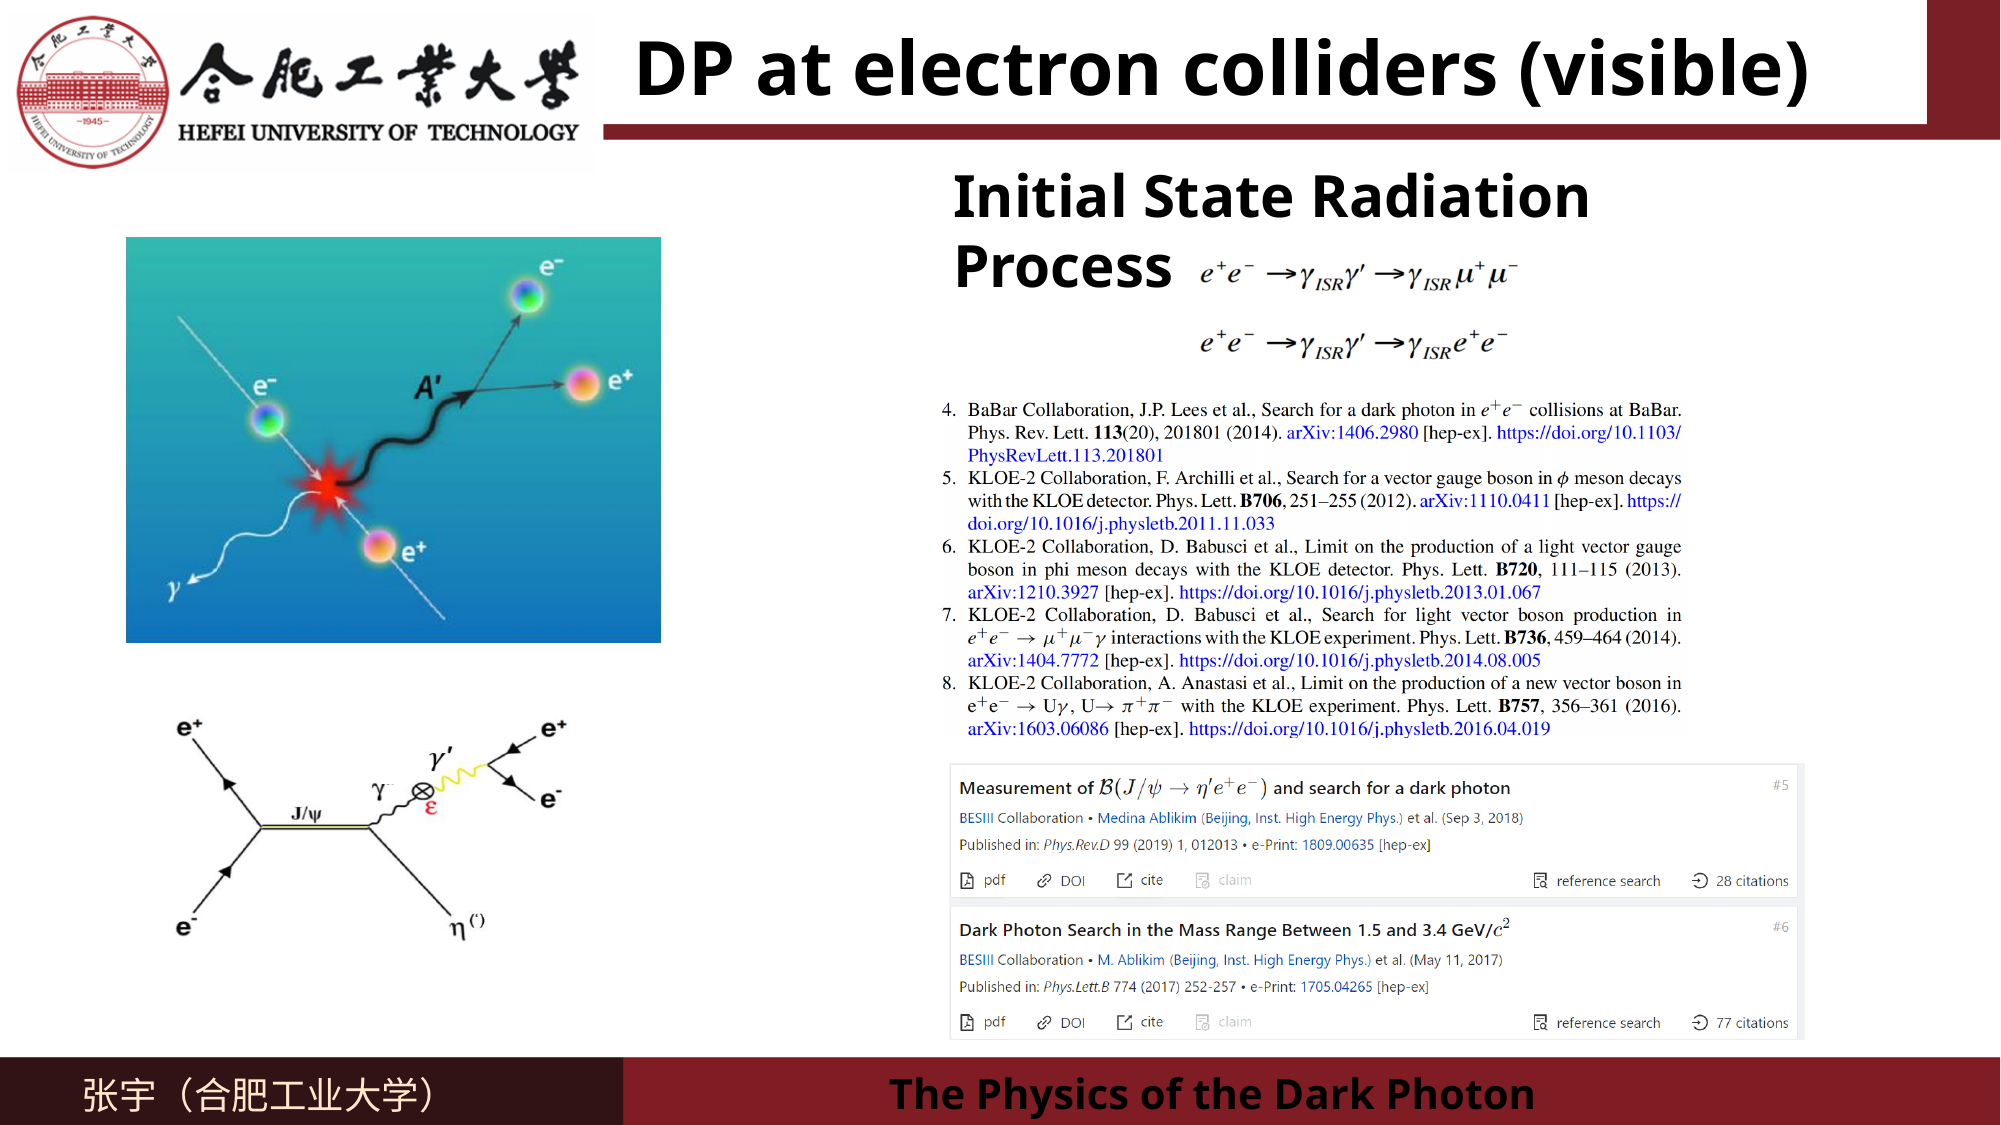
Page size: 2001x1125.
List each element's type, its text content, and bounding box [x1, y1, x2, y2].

picture [0, 0, 2001, 1125]
text_box DP at electron colliders (visible) [618, 12, 1911, 118]
text_box Initial State Radiation Process [938, 151, 1779, 307]
